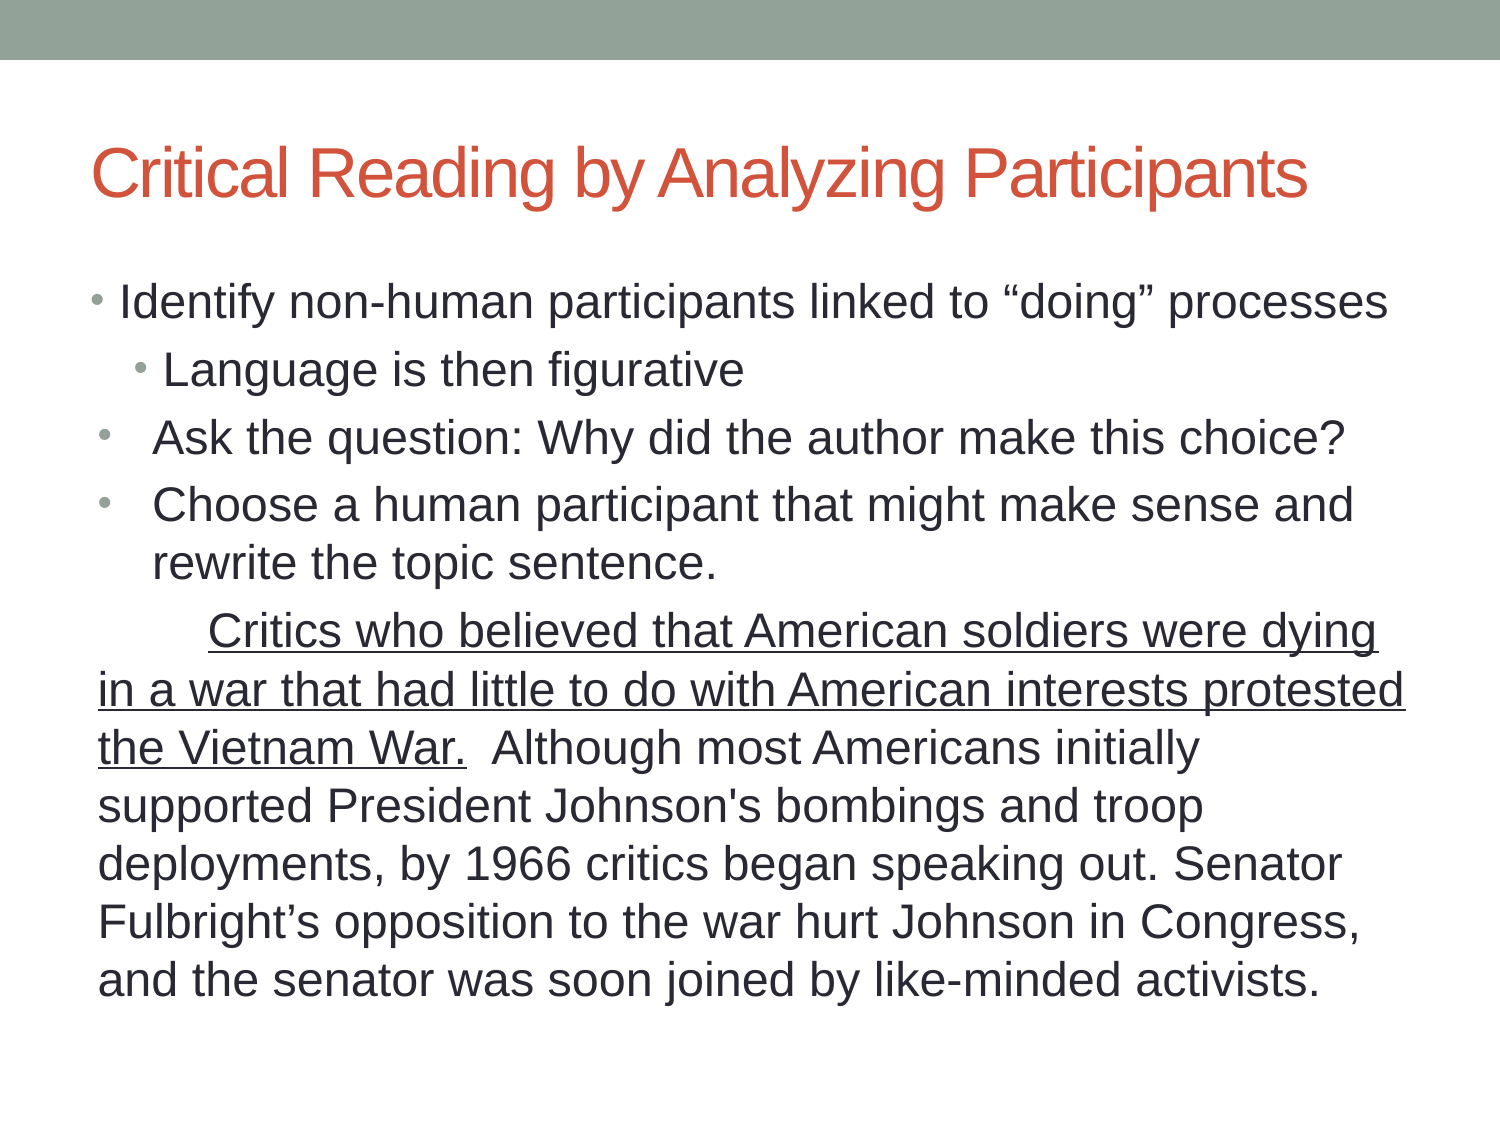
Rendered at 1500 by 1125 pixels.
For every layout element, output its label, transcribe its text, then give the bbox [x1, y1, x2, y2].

list Identify non-human participants linked to “doing” processes Language is then figurative Ask the question: Why did the author make this choice? Choose a human participant that might make sense and rewrite the topic sentence. Critics who believed that American soldiers were dying in a war that had little to do with American interests protested the Vietnam War. Although most Americans initially supported President Johnson's bombings and troop deployments, by 1966 critics began speaking out. Senator Fulbright’s opposition to the war hurt Johnson in Congress, and the senator was soon joined by like-minded activists. [75, 262, 1425, 1063]
title Critical Reading by Analyzing Participants [75, 87, 1425, 250]
